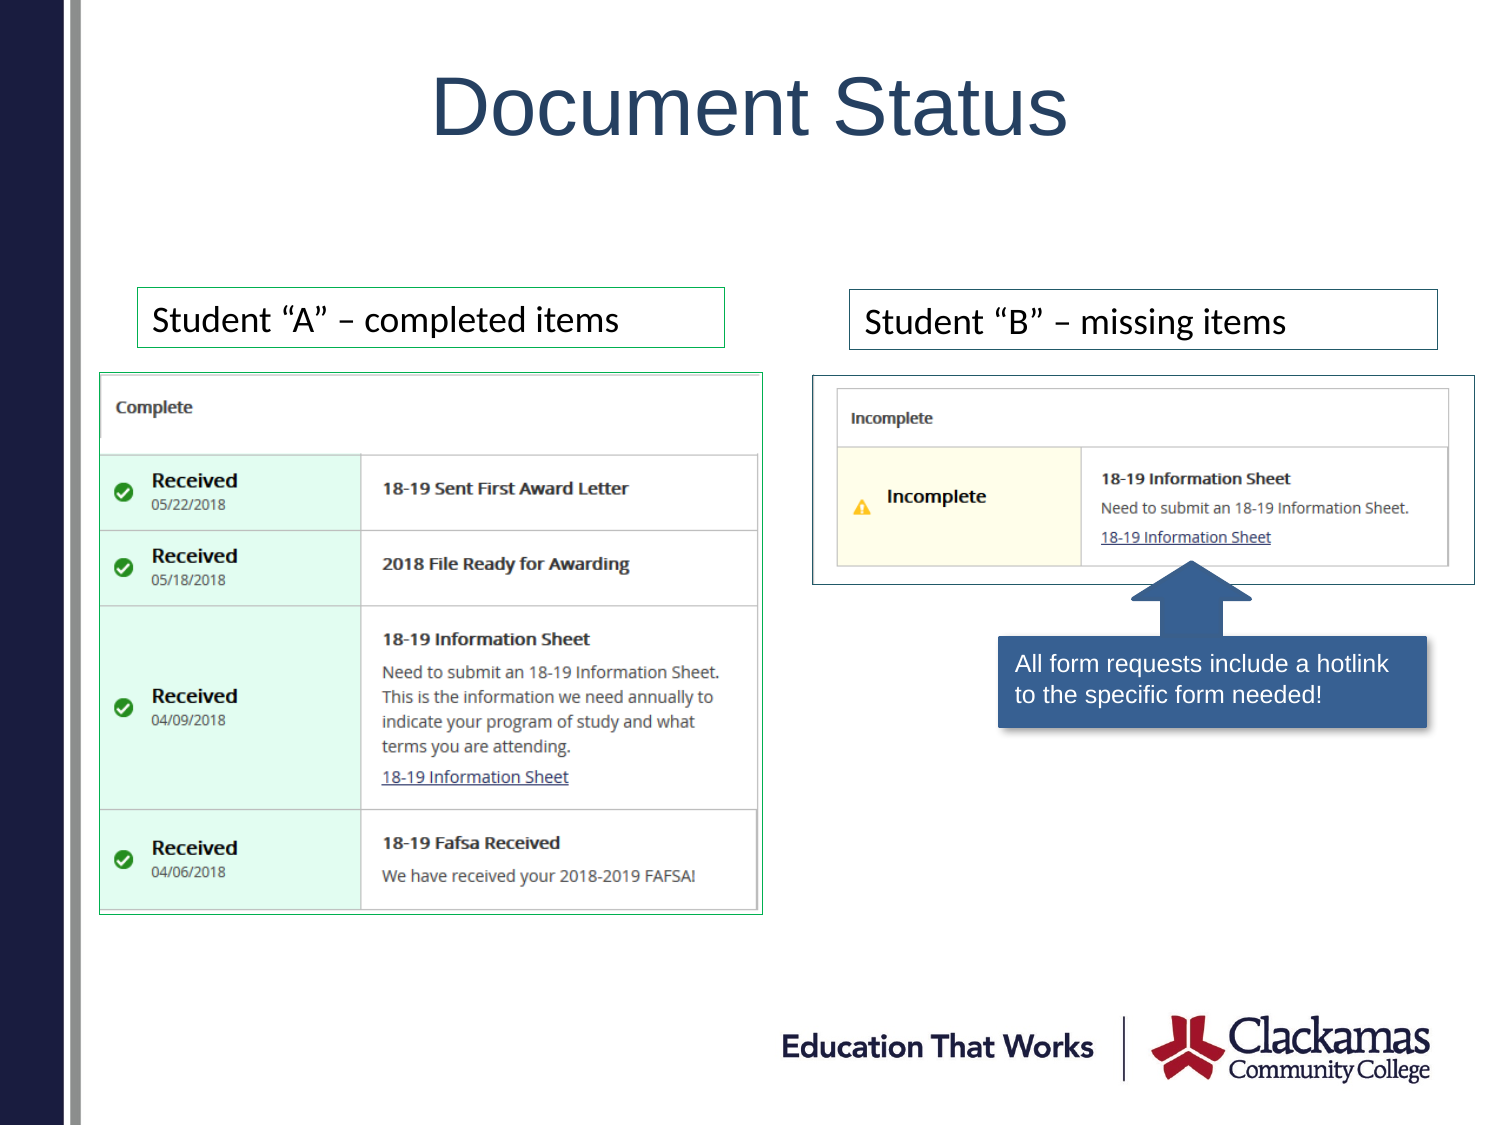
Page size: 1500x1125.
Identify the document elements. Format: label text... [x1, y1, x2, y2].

text_box [1130, 594, 1253, 638]
text_box All form requests include a hotlink to the specific form needed! [999, 637, 1425, 727]
text_box Student “B” – missing items [849, 289, 1438, 350]
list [812, 374, 1476, 585]
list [99, 371, 763, 915]
picture [0, 0, 1500, 1125]
title Document Status [75, 45, 1425, 233]
text_box Student “A” – completed items [137, 287, 725, 348]
